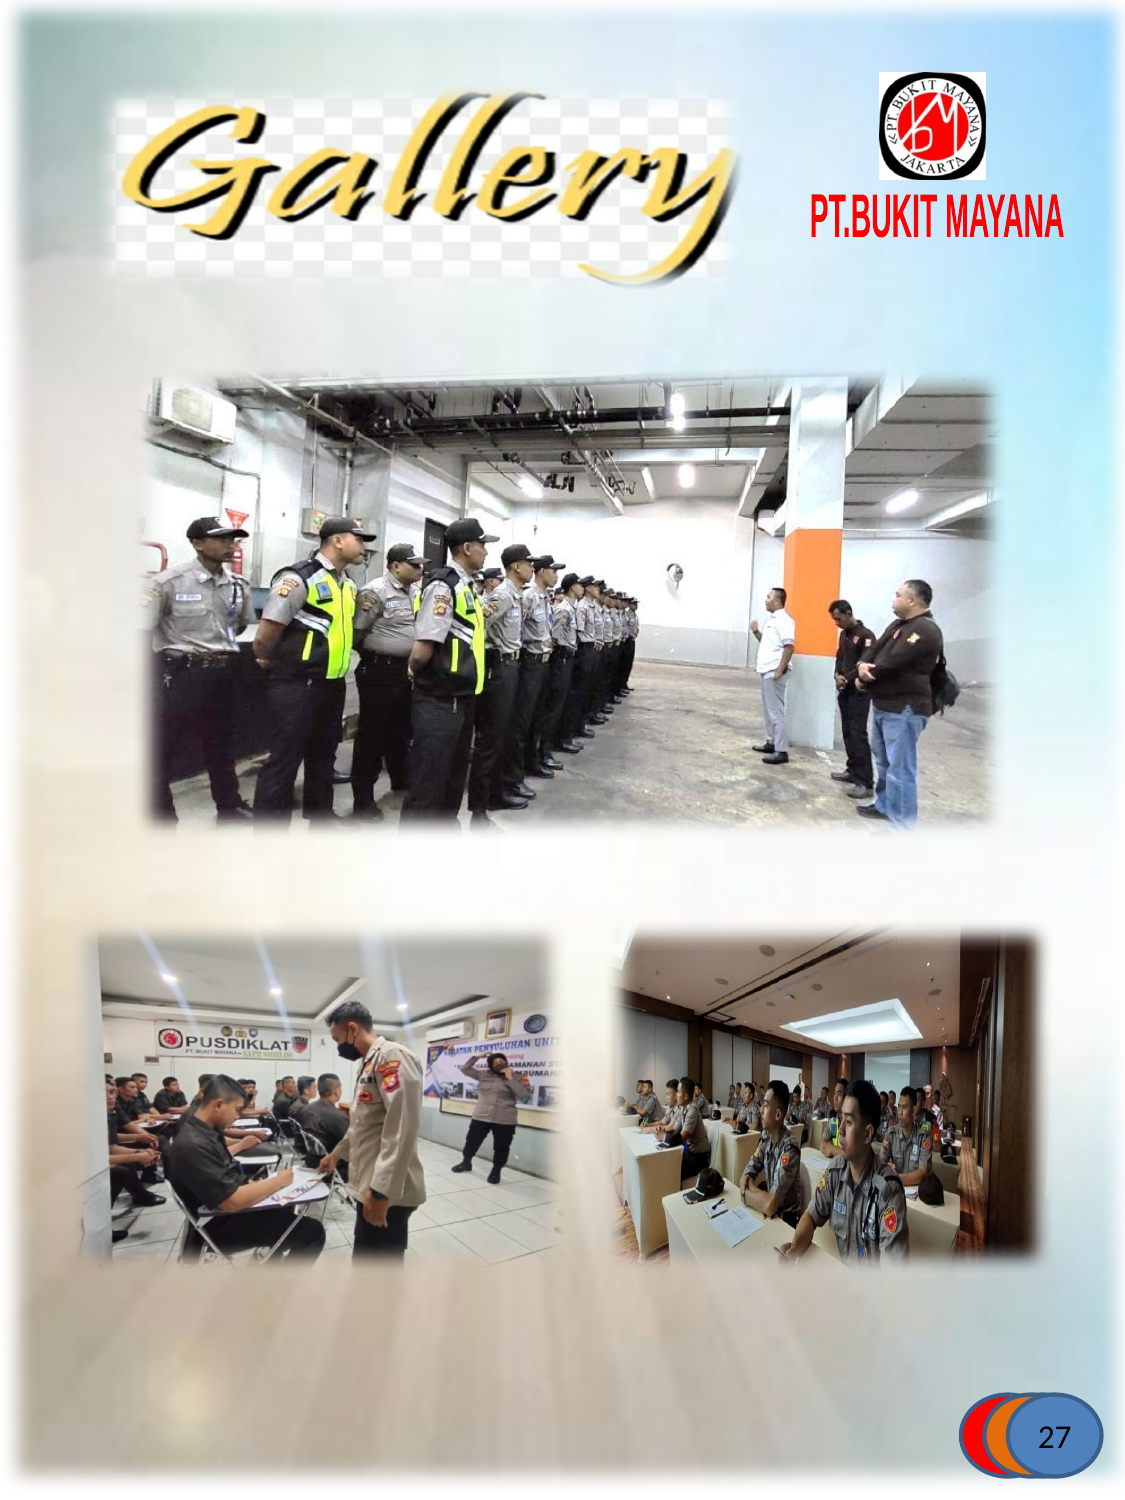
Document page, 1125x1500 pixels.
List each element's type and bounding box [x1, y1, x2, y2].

picture [0, 0, 1125, 1495]
text_box [960, 1394, 1102, 1477]
